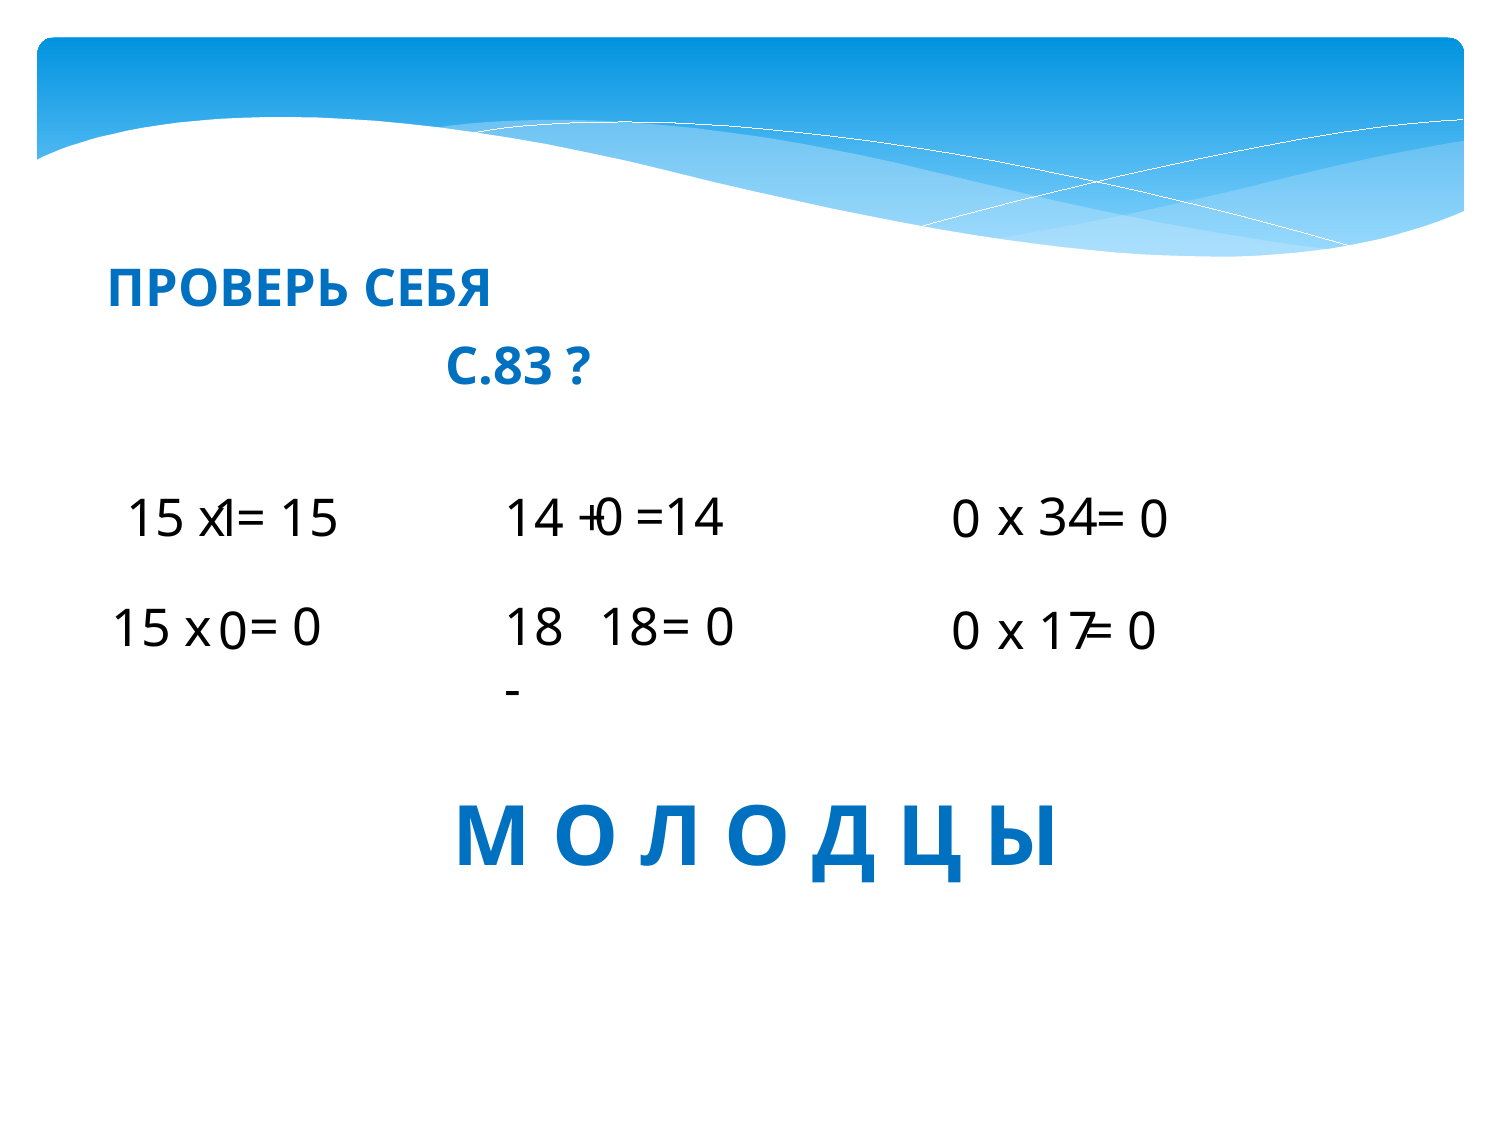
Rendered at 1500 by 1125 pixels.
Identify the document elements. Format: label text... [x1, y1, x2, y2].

text_box 0 [579, 476, 620, 554]
text_box 1 [198, 476, 222, 554]
text_box х 17 [983, 589, 1069, 667]
text_box С.83 ? [431, 325, 823, 403]
text_box = 0 [1081, 477, 1283, 556]
text_box = 0 [234, 586, 361, 664]
text_box 18 - [490, 586, 597, 726]
text_box = 0 [647, 586, 813, 664]
text_box 18 [584, 586, 647, 664]
text_box 15 х [96, 586, 227, 664]
text_box 14 + [490, 476, 579, 554]
text_box ПРОВЕРЬ СЕБЯ [91, 247, 730, 325]
text_box 0 [936, 477, 1081, 556]
text_box 0 [204, 589, 312, 667]
text_box х 34 [983, 476, 1137, 554]
text_box = 15 [222, 476, 376, 554]
text_box =14 [620, 476, 823, 554]
text_box = 0 [1069, 589, 1306, 667]
text_box 0 [936, 589, 983, 667]
text_box 15 х [111, 476, 198, 554]
text_box М О Л О Д Ц Ы [375, 775, 1137, 890]
